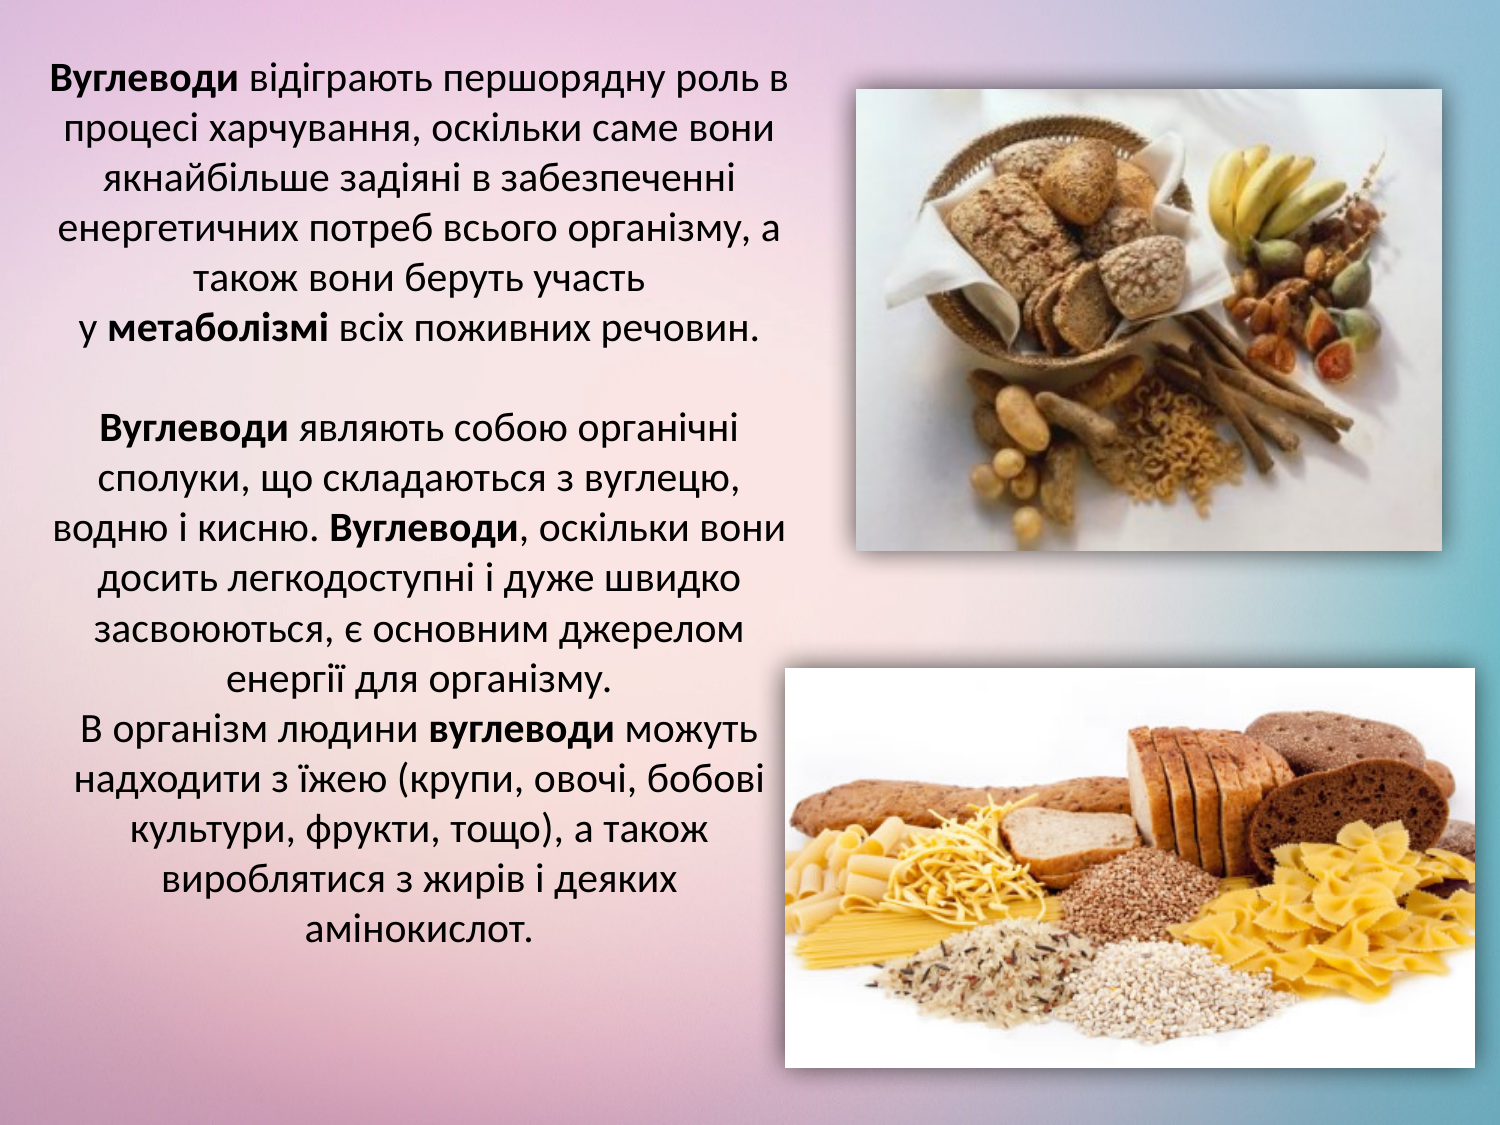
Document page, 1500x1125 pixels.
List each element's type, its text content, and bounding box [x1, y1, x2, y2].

text_box Вуглеводи відіграють першорядну роль в процесі харчування, оскільки саме вони якнайбільше задіяні в забезпеченні енергетичних потреб всього організму, а також вони беруть участь у метаболізмі всіх поживних речовин. Вуглеводи являють собою органічні сполуки, що складаються з вуглецю, водню і кисню. Вуглеводи, оскільки вони досить легкодоступні і дуже швидко засвоюються, є основним джерелом енергії для організму. В організм людини вуглеводи можуть надходити з їжею (крупи, овочі, бобові культури, фрукти, тощо), а також вироблятися з жирів і деяких амінокислот. [29, 42, 809, 958]
picture [0, 0, 1500, 1125]
